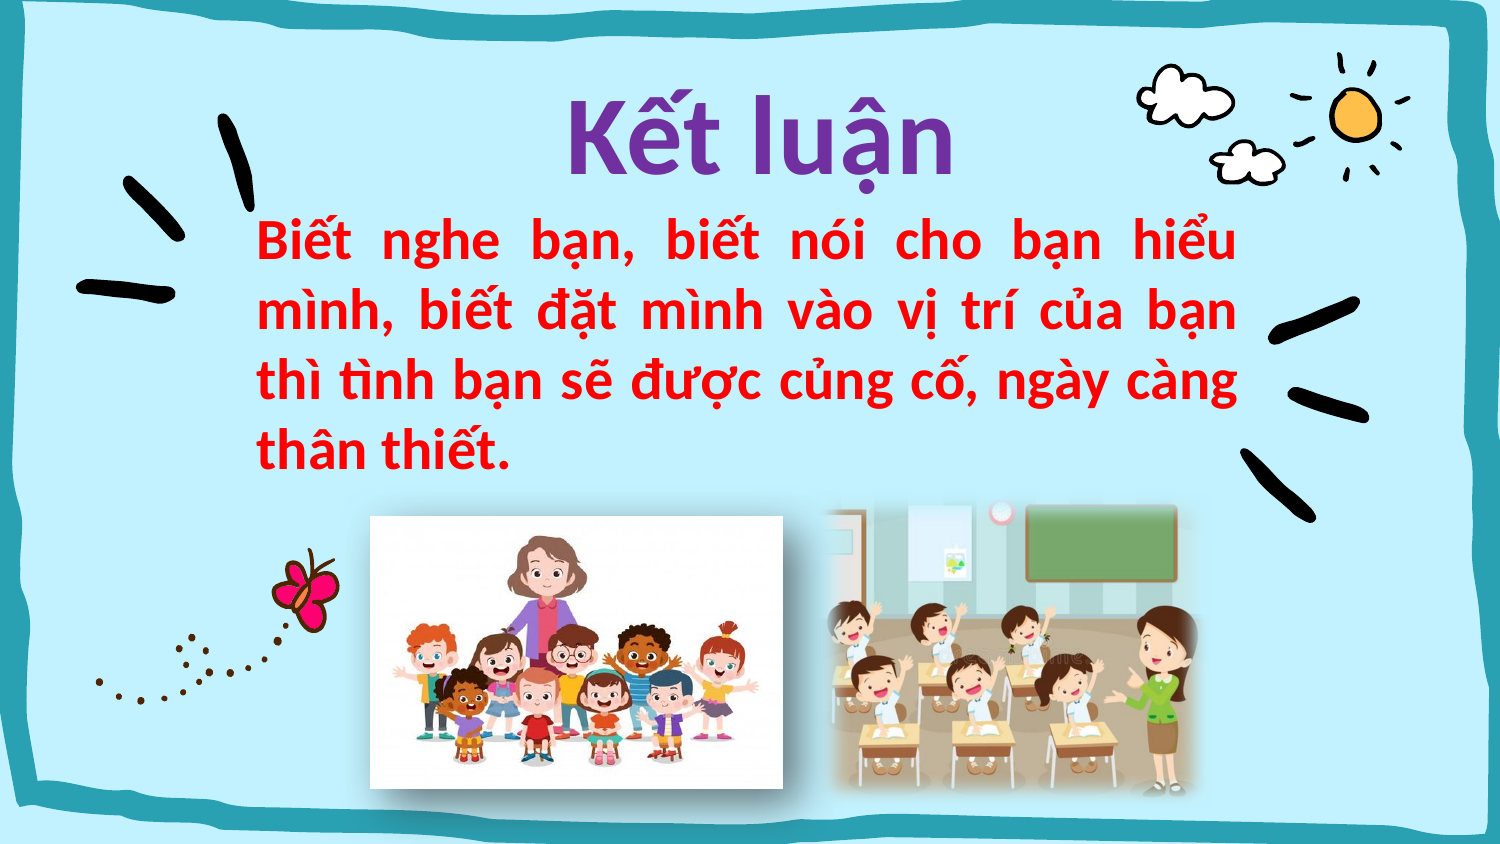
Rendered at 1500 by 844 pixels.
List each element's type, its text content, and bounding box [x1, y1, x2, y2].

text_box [143, 501, 291, 752]
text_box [1135, 61, 1236, 130]
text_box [1207, 139, 1287, 187]
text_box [1289, 51, 1412, 183]
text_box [72, 116, 249, 314]
text_box Kết luận [230, 0, 1294, 205]
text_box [1231, 304, 1408, 502]
picture [370, 515, 784, 789]
text_box Biết nghe bạn, biết nói cho bạn hiểu mình, biết đặt mình vào vị trí của bạn thì tình bạn sẽ được củng cố, ngày càng thân thiết. [241, 205, 1254, 489]
picture [816, 491, 1213, 808]
